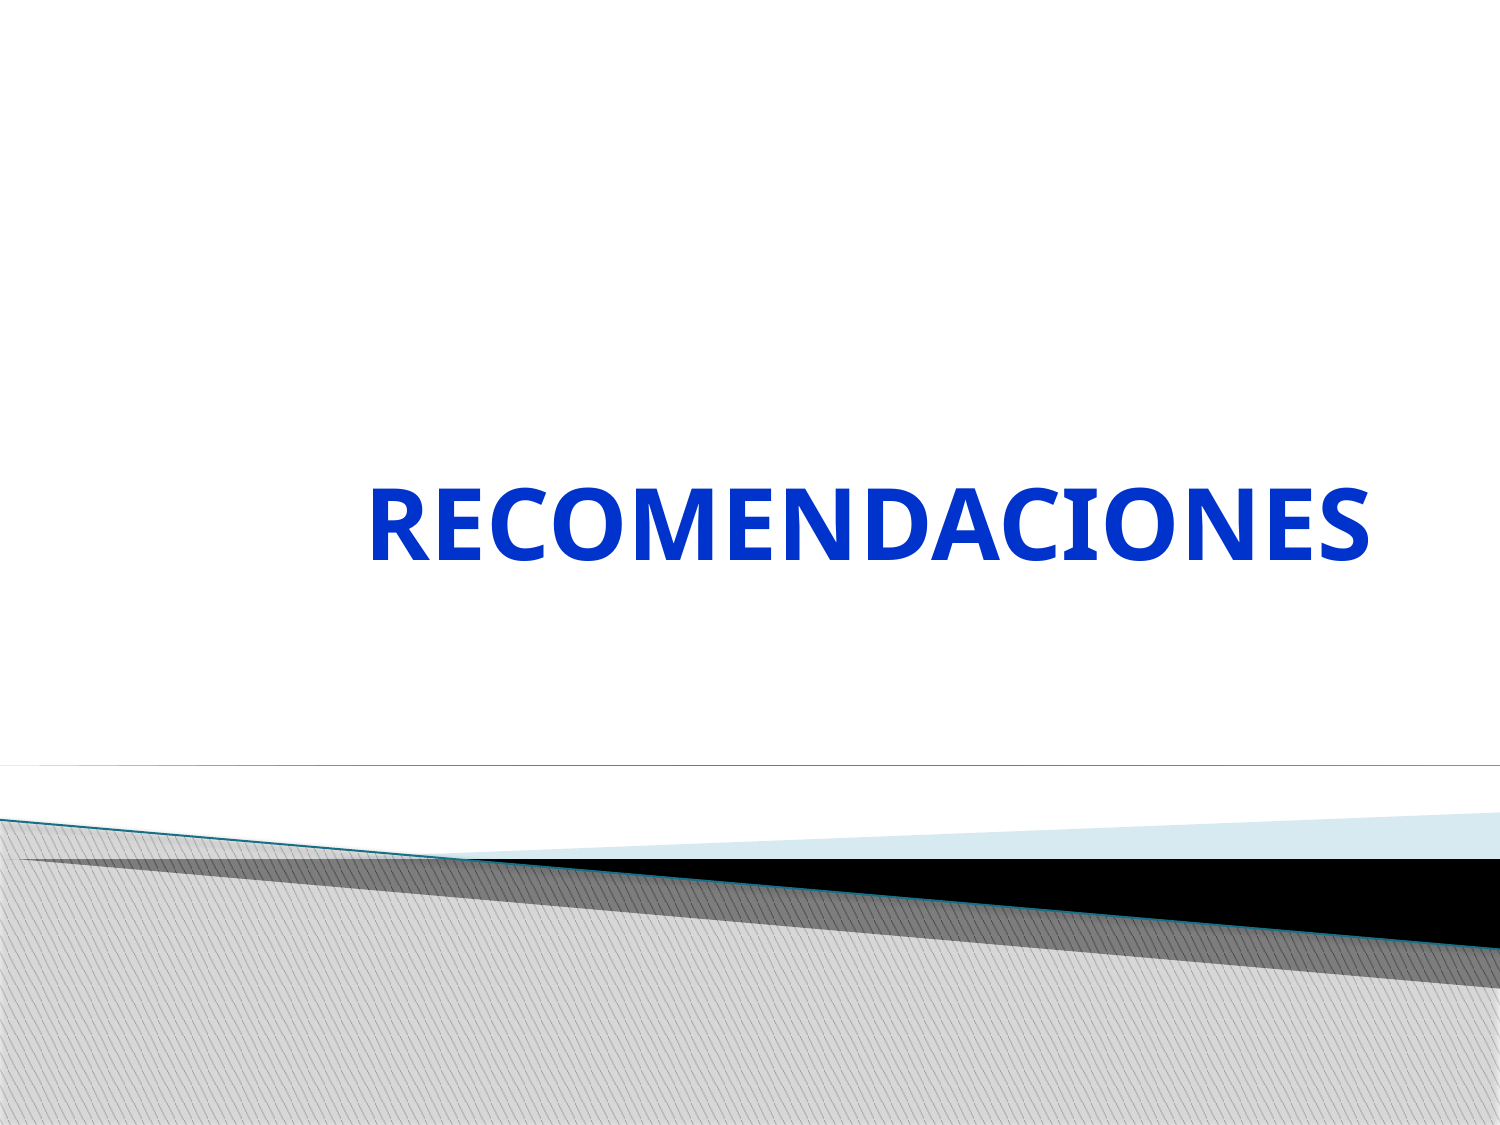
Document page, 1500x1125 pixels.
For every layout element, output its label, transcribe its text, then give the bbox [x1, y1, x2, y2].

title RECOMENDACIONES [112, 287, 1388, 588]
picture [5, 859, 1500, 989]
